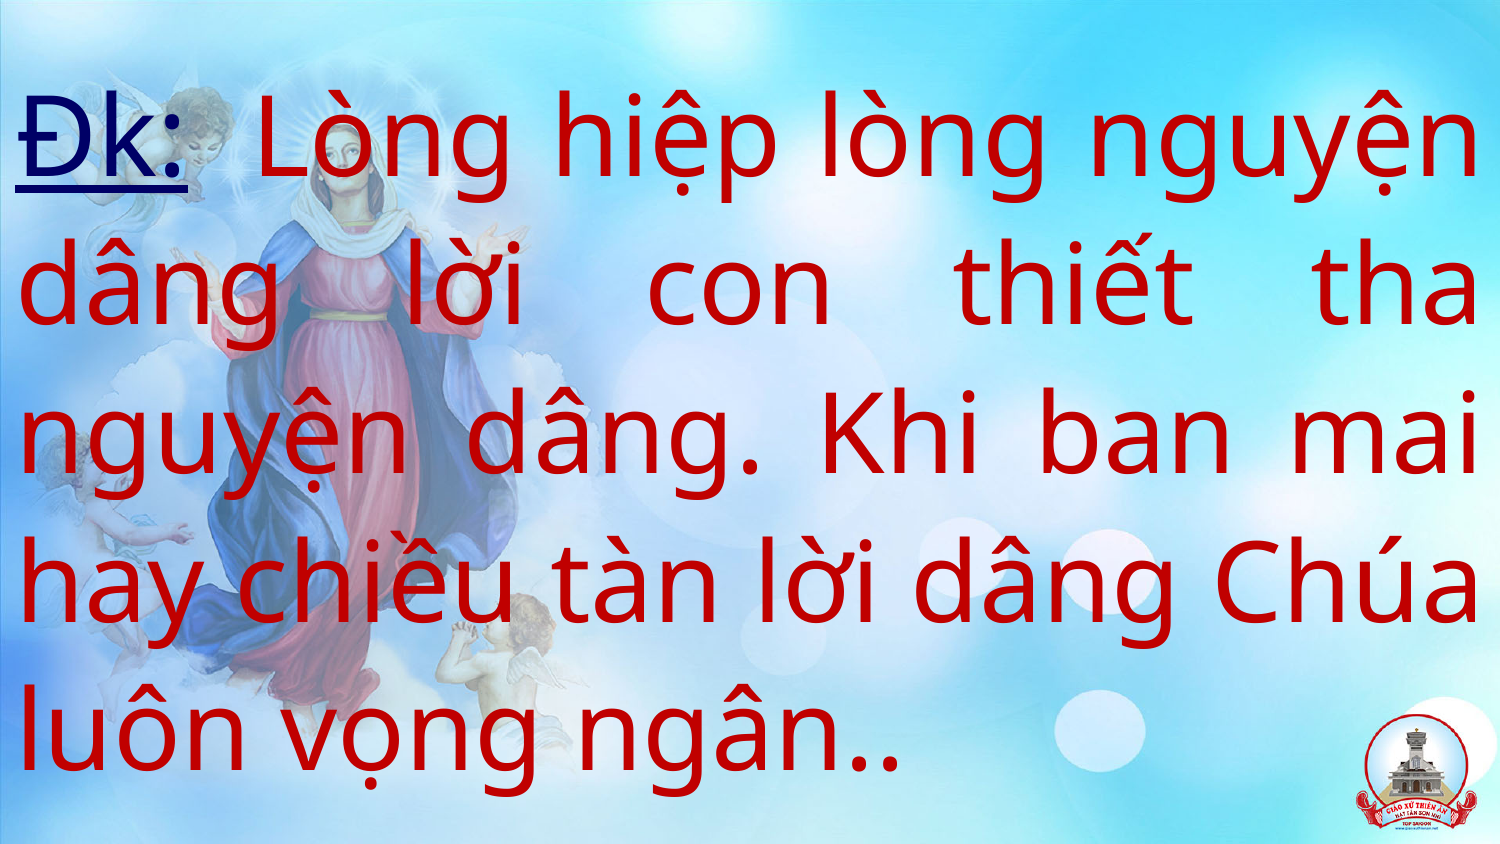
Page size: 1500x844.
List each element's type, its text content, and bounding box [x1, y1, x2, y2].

title Đk: Lòng hiệp lòng nguyện dâng lời con thiết tha nguyện dâng. Khi ban mai hay chiều tàn lời dâng Chúa luôn vọng ngân.. [0, 0, 1500, 844]
